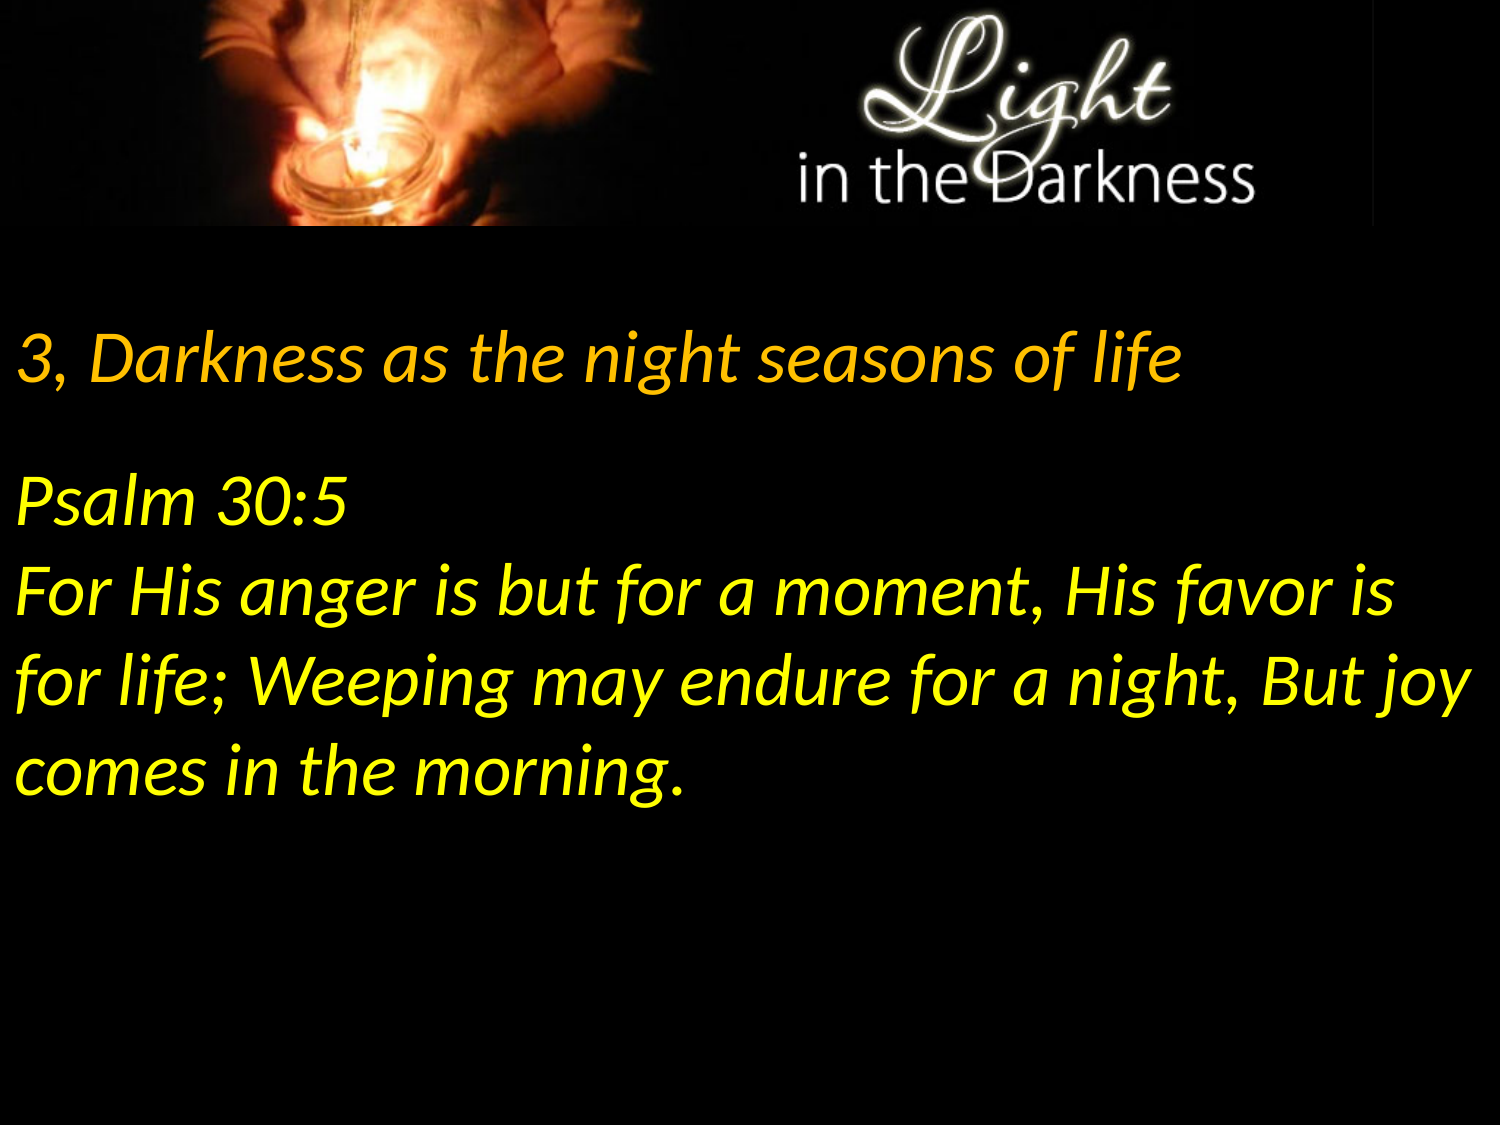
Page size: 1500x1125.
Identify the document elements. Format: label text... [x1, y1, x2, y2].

text_box 3, Darkness as the night seasons of life [0, 299, 1500, 405]
picture [0, 0, 1500, 226]
text_box Psalm 30:5 For His anger is but for a moment, His favor is for life; Weeping may endure for a night, But joy comes in the morning. [0, 442, 1500, 818]
